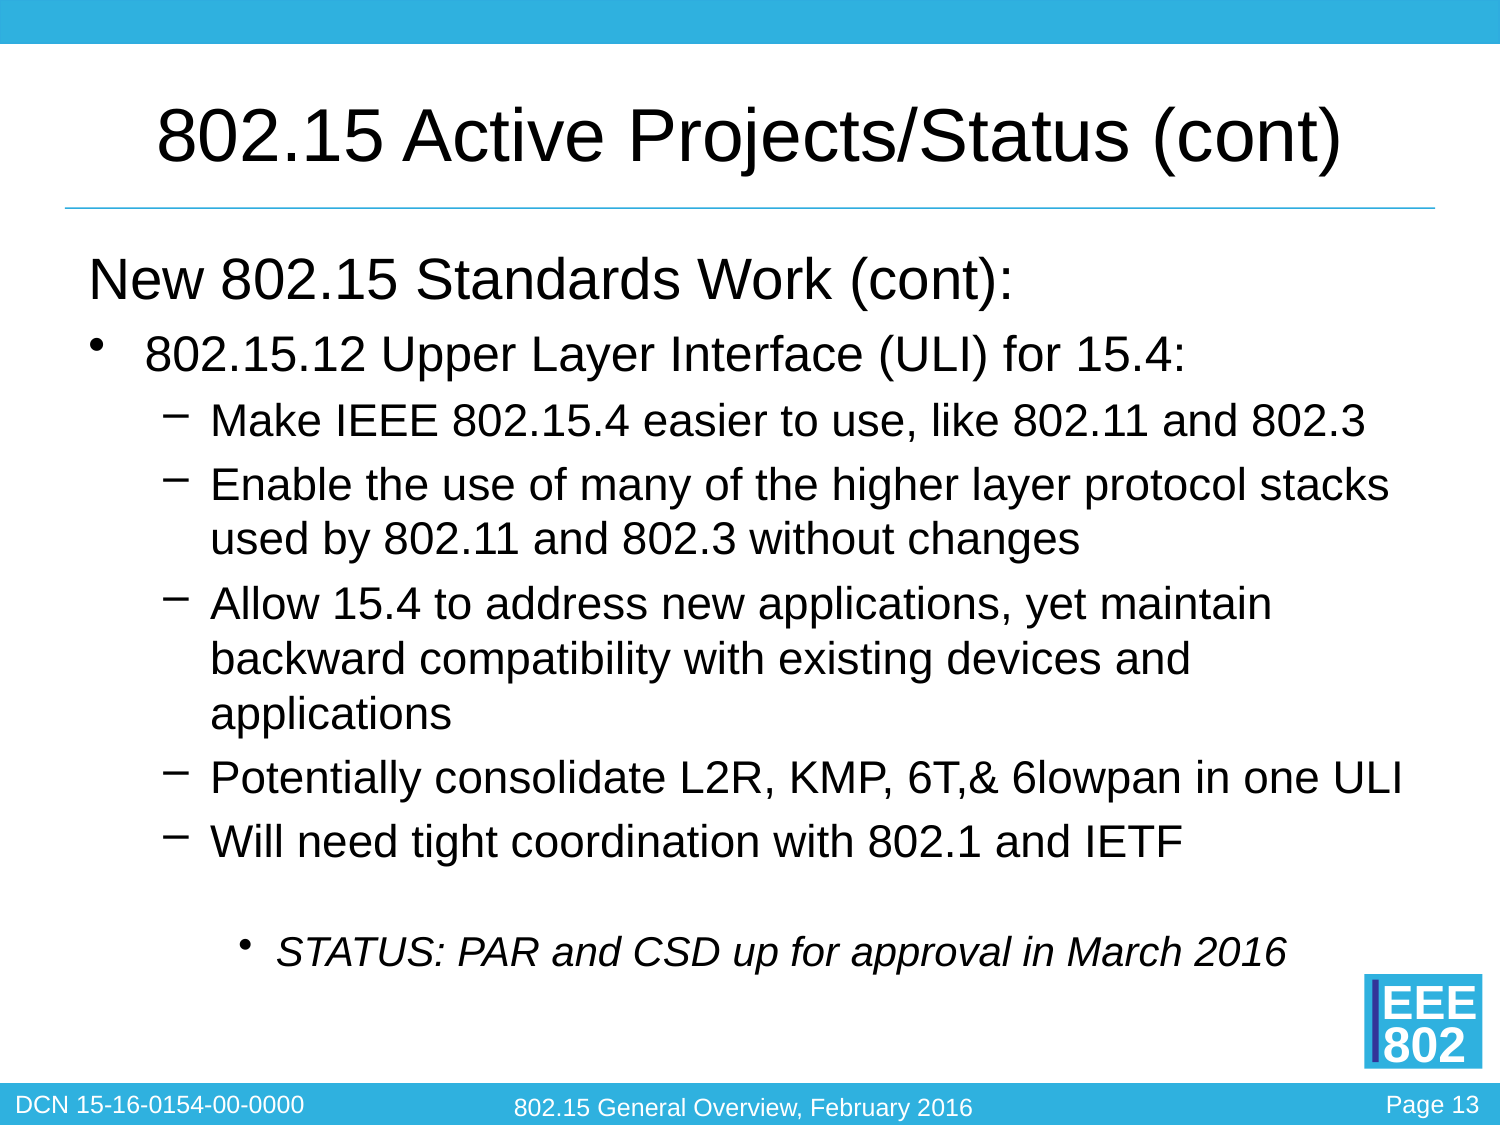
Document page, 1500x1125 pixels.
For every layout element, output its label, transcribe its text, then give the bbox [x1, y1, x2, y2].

list New 802.15 Standards Work (cont): 802.15.12 Upper Layer Interface (ULI) for 15.4: Make IEEE 802.15.4 easier to use, like 802.11 and 802.3 Enable the use of many of the higher layer protocol stacks used by 802.11 and 802.3 without changes Allow 15.4 to address new applications, yet maintain backward compatibility with existing devices and applications Potentially consolidate L2R, KMP, 6T,& 6lowpan in one ULI Will need tight coordination with 802.1 and IETF STATUS: PAR and CSD up for approval in March 2016 [73, 233, 1459, 976]
title 802.15 Active Projects/Status (cont) [75, 66, 1425, 197]
